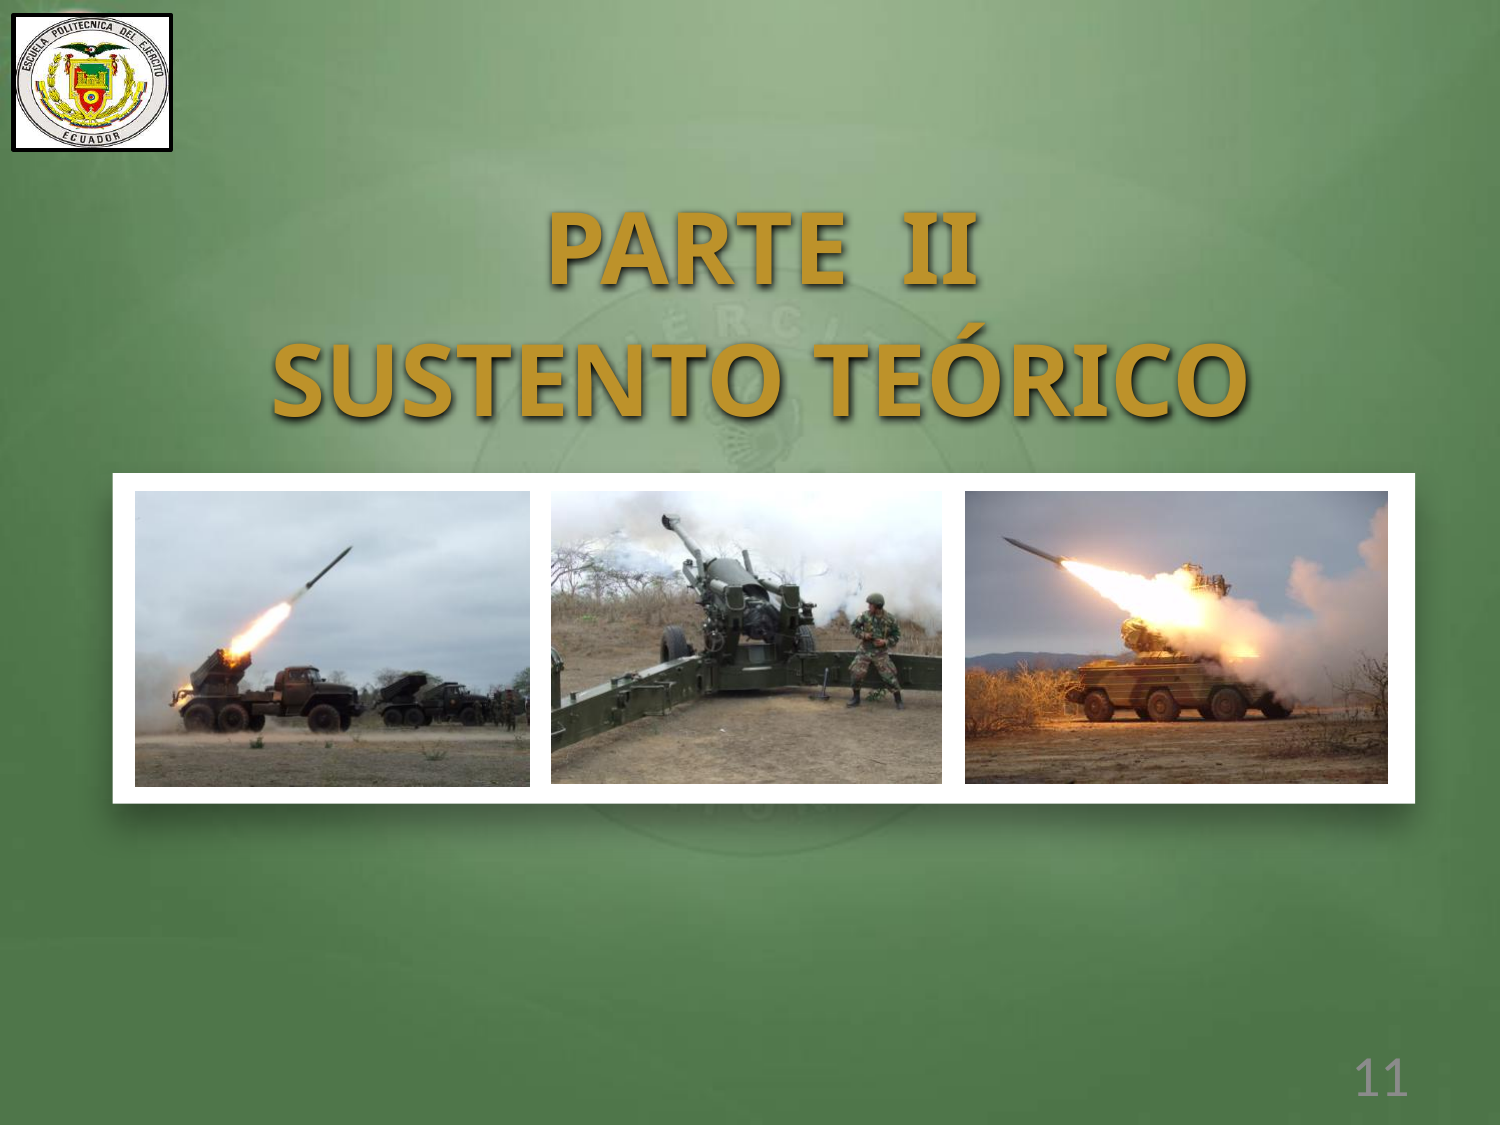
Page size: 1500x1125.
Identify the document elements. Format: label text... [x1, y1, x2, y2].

text_box PARTE II SUSTENTO TEÓRICO [107, 150, 1416, 460]
picture [0, 0, 1500, 1125]
slide_number 11 [1074, 1042, 1425, 1103]
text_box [112, 472, 1416, 805]
